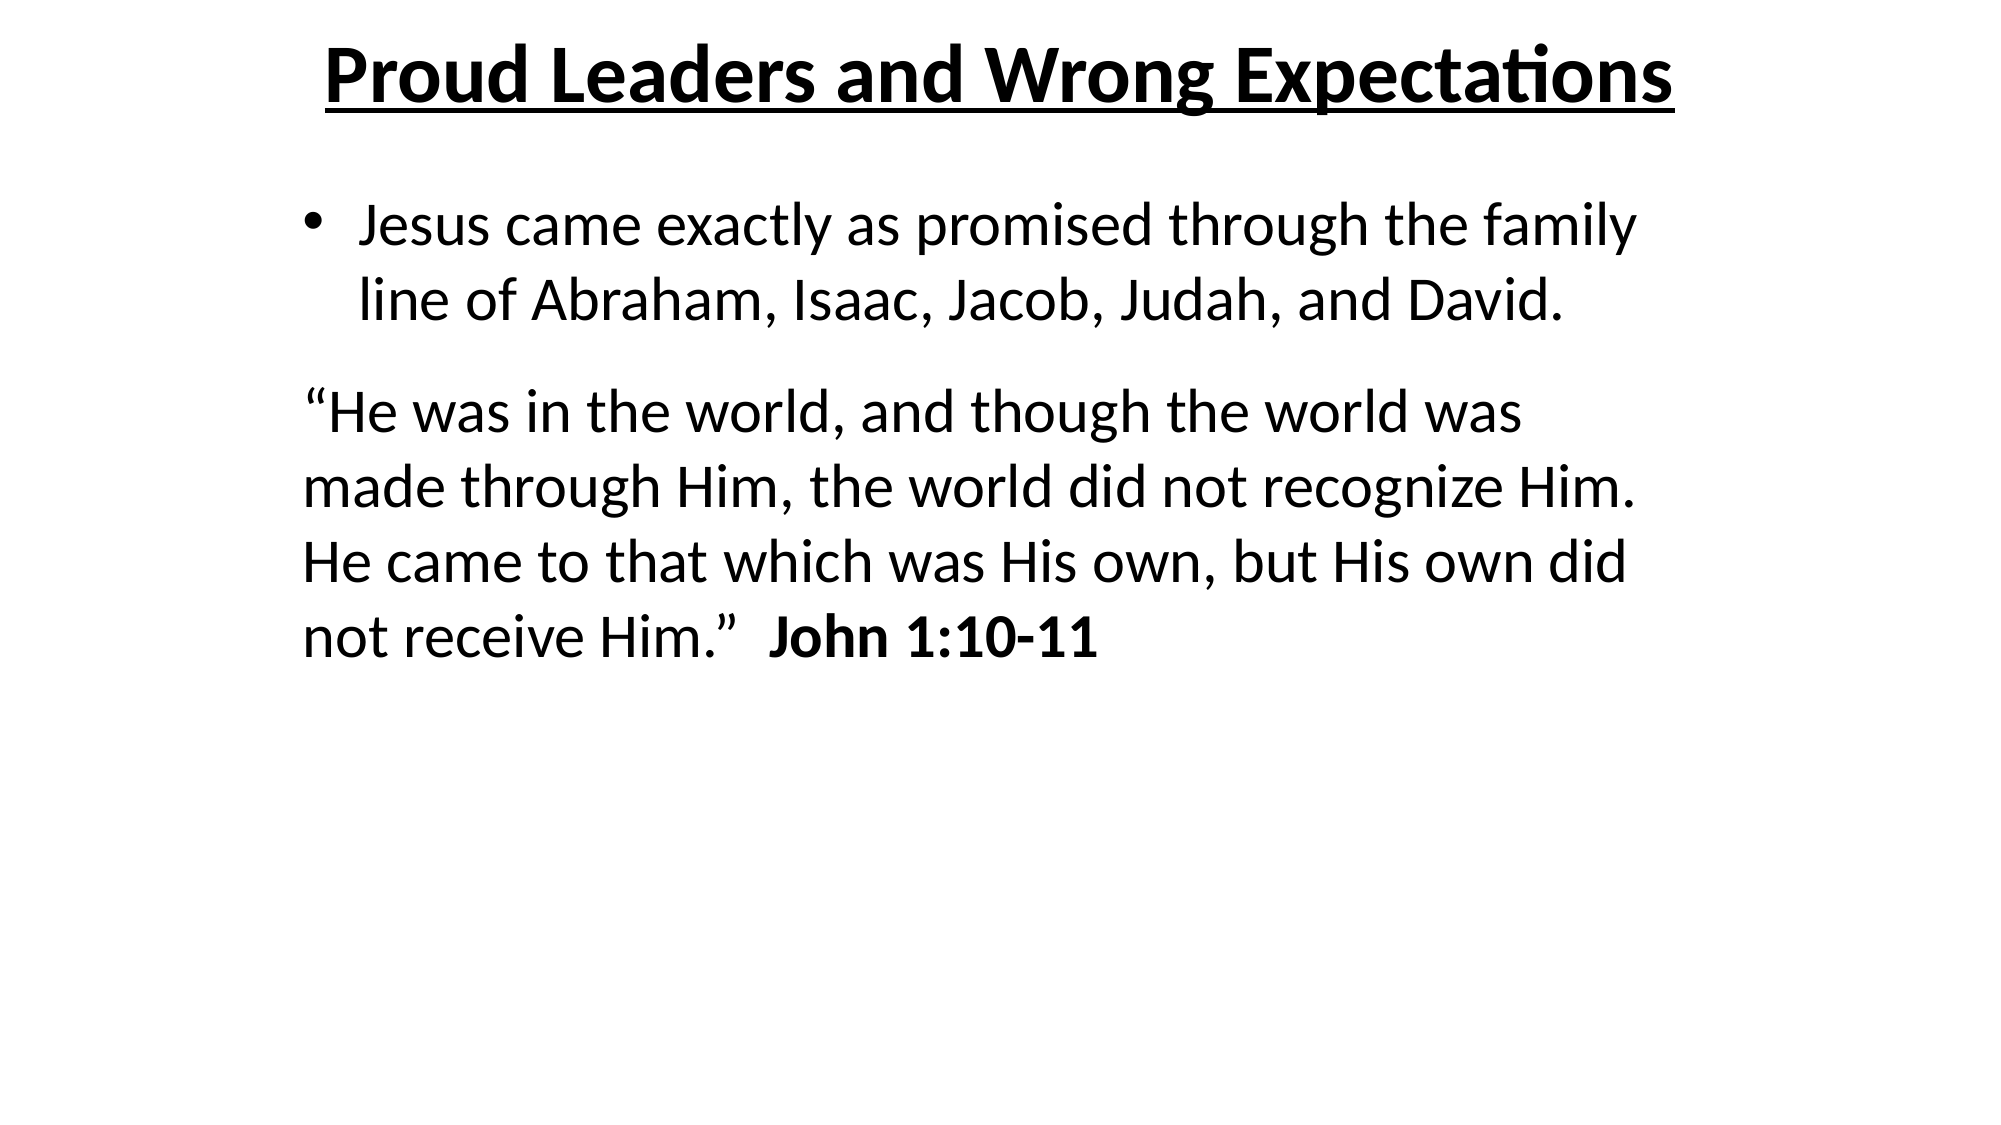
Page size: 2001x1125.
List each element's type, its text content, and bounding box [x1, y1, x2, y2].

title Proud Leaders and Wrong Expectations [249, 0, 1750, 138]
list Jesus came exactly as promised through the family line of Abraham, Isaac, Jacob, Judah, and David. “He was in the world, and though the world was made through Him, the world did not recognize Him. He came to that which was His own, but His own did not receive Him.” John 1:10-11 [287, 174, 1675, 1075]
